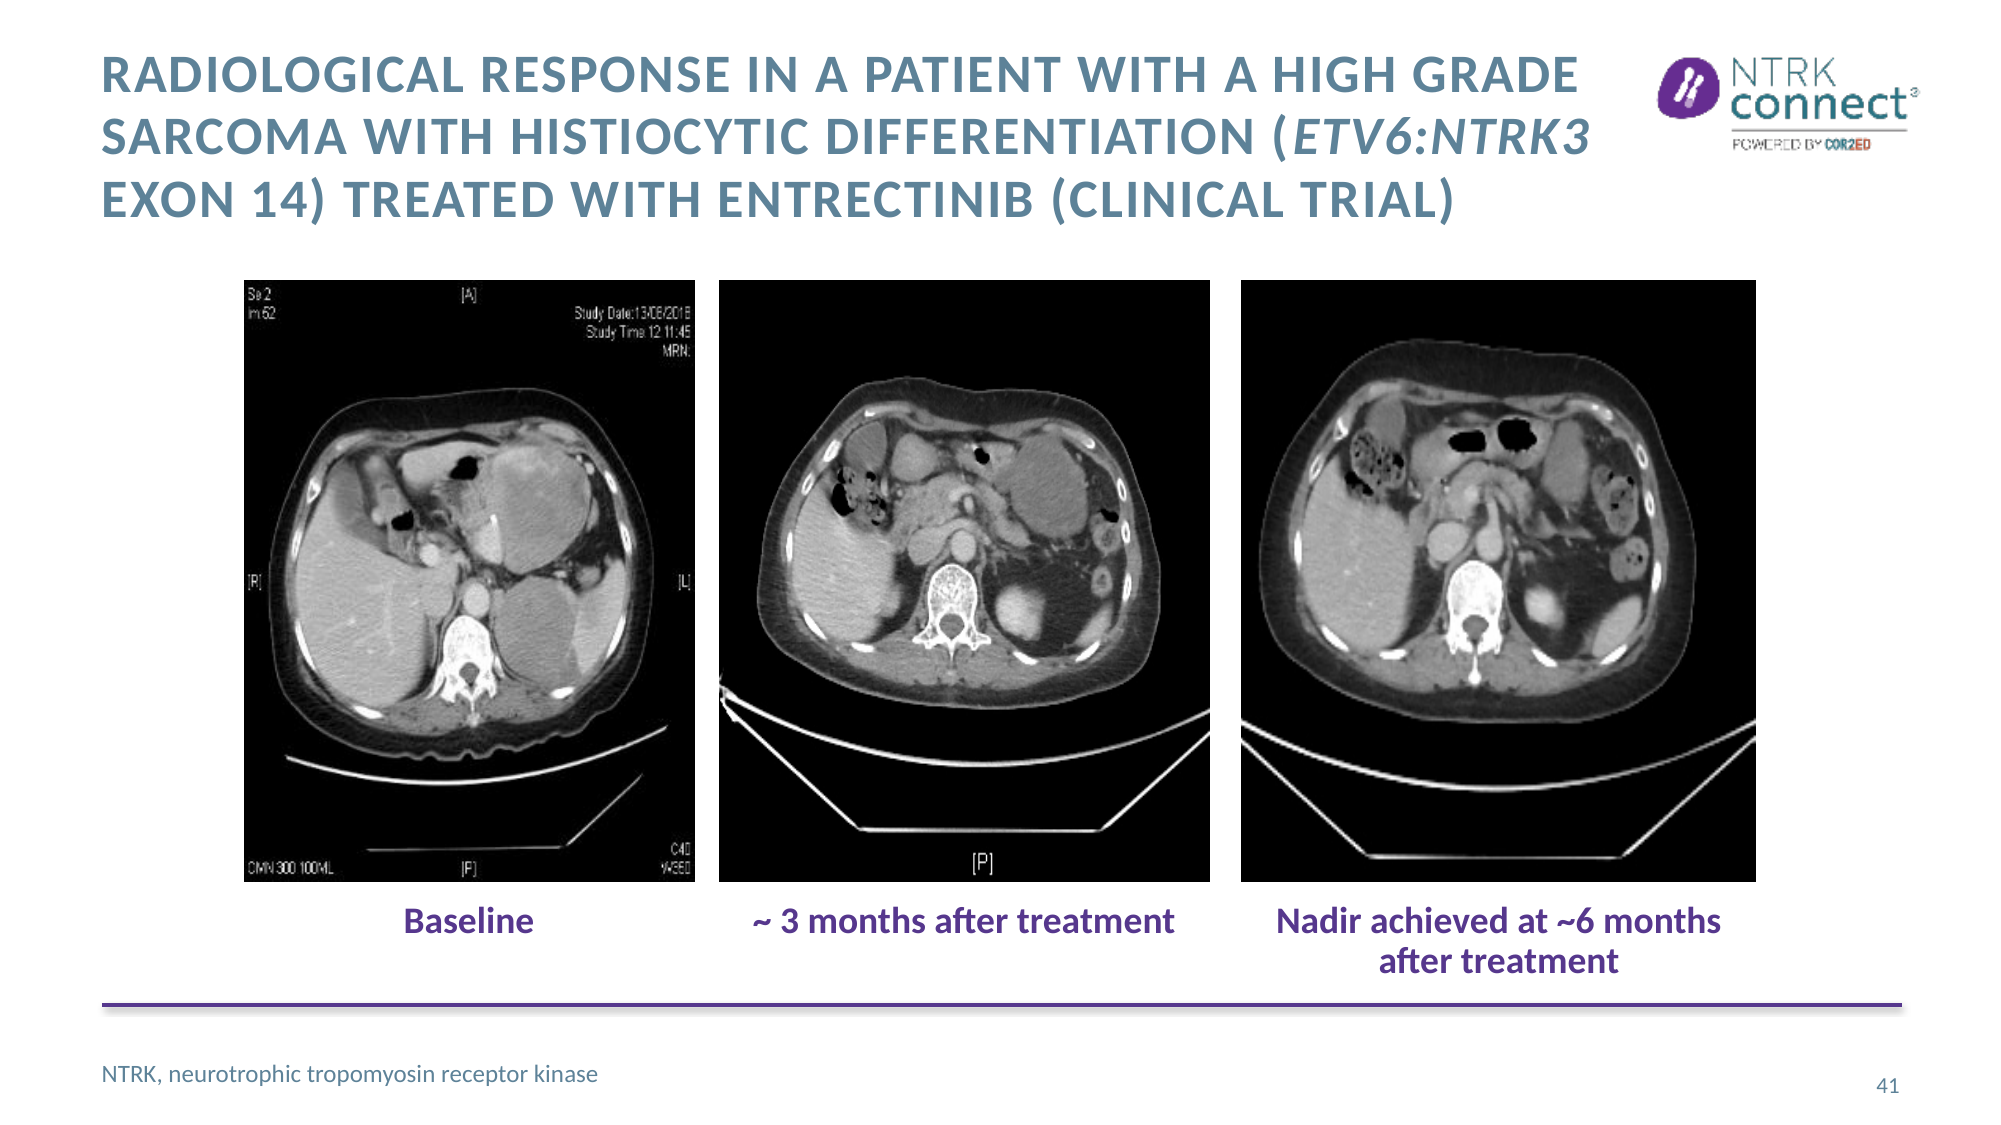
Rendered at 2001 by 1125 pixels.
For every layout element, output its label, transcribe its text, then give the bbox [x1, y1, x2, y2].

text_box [243, 280, 1757, 991]
slide_number 41 [1771, 1054, 1900, 1115]
picture [1638, 44, 1933, 163]
title Radiological response in a patient with a high grade sarcoma with histiocytic differentiation (ETV6:NTRK3 exon 14) treated with entrectinib (clinical trial) [101, 40, 1603, 173]
list NTRK, neurotrophic tropomyosin receptor kinase [101, 1042, 1434, 1103]
